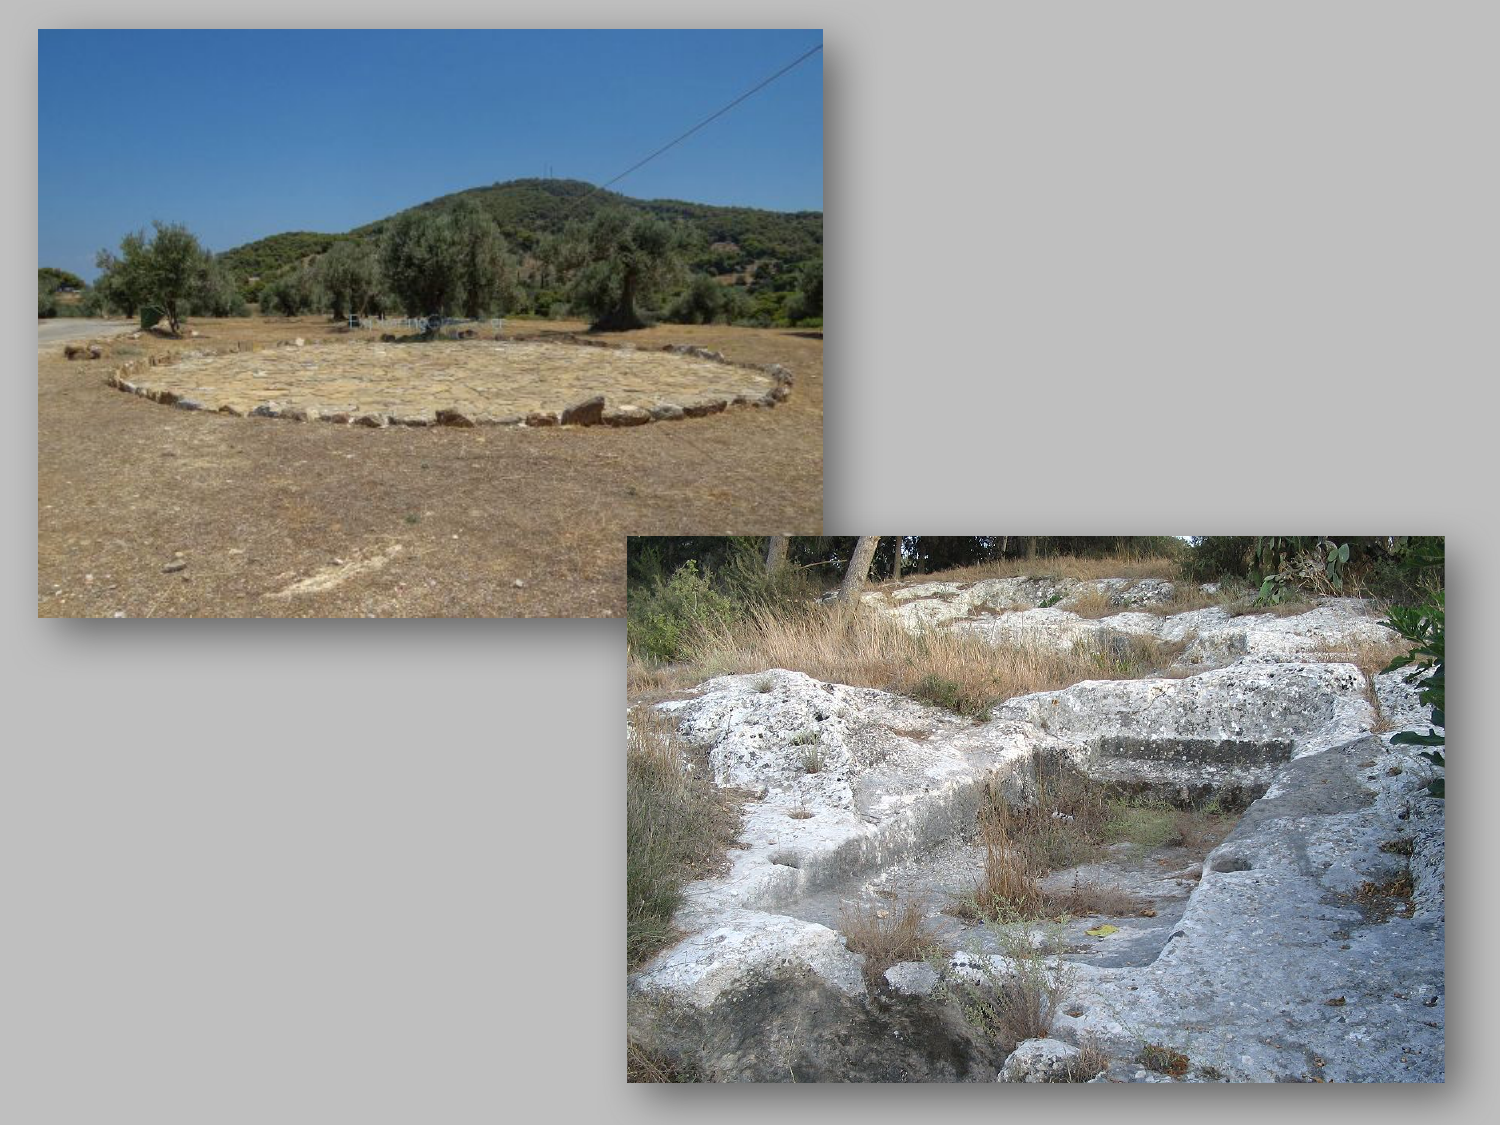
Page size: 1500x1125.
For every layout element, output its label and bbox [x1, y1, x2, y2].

picture [38, 29, 1445, 1083]
